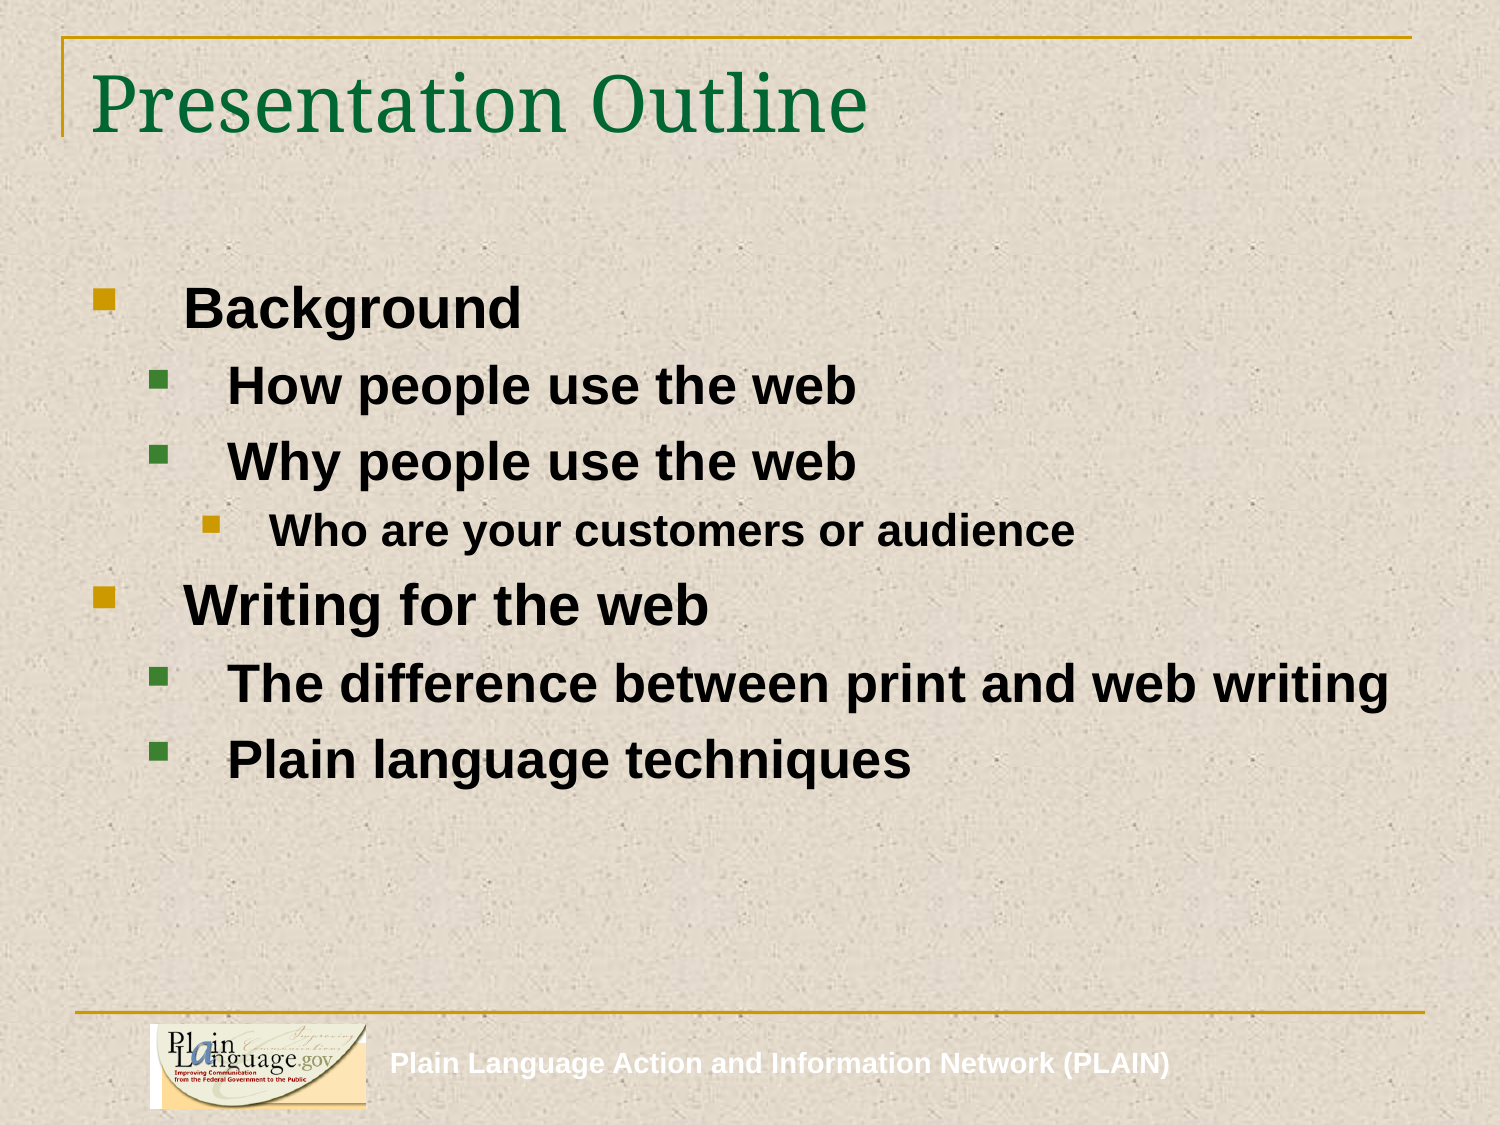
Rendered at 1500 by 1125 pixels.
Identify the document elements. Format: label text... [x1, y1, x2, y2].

title Presentation Outline [74, 45, 1426, 233]
list Background How people use the web Why people use the web Who are your customers or audience Writing for the web The difference between print and web writing Plain language techniques [74, 262, 1426, 1006]
picture [0, 0, 1500, 1125]
